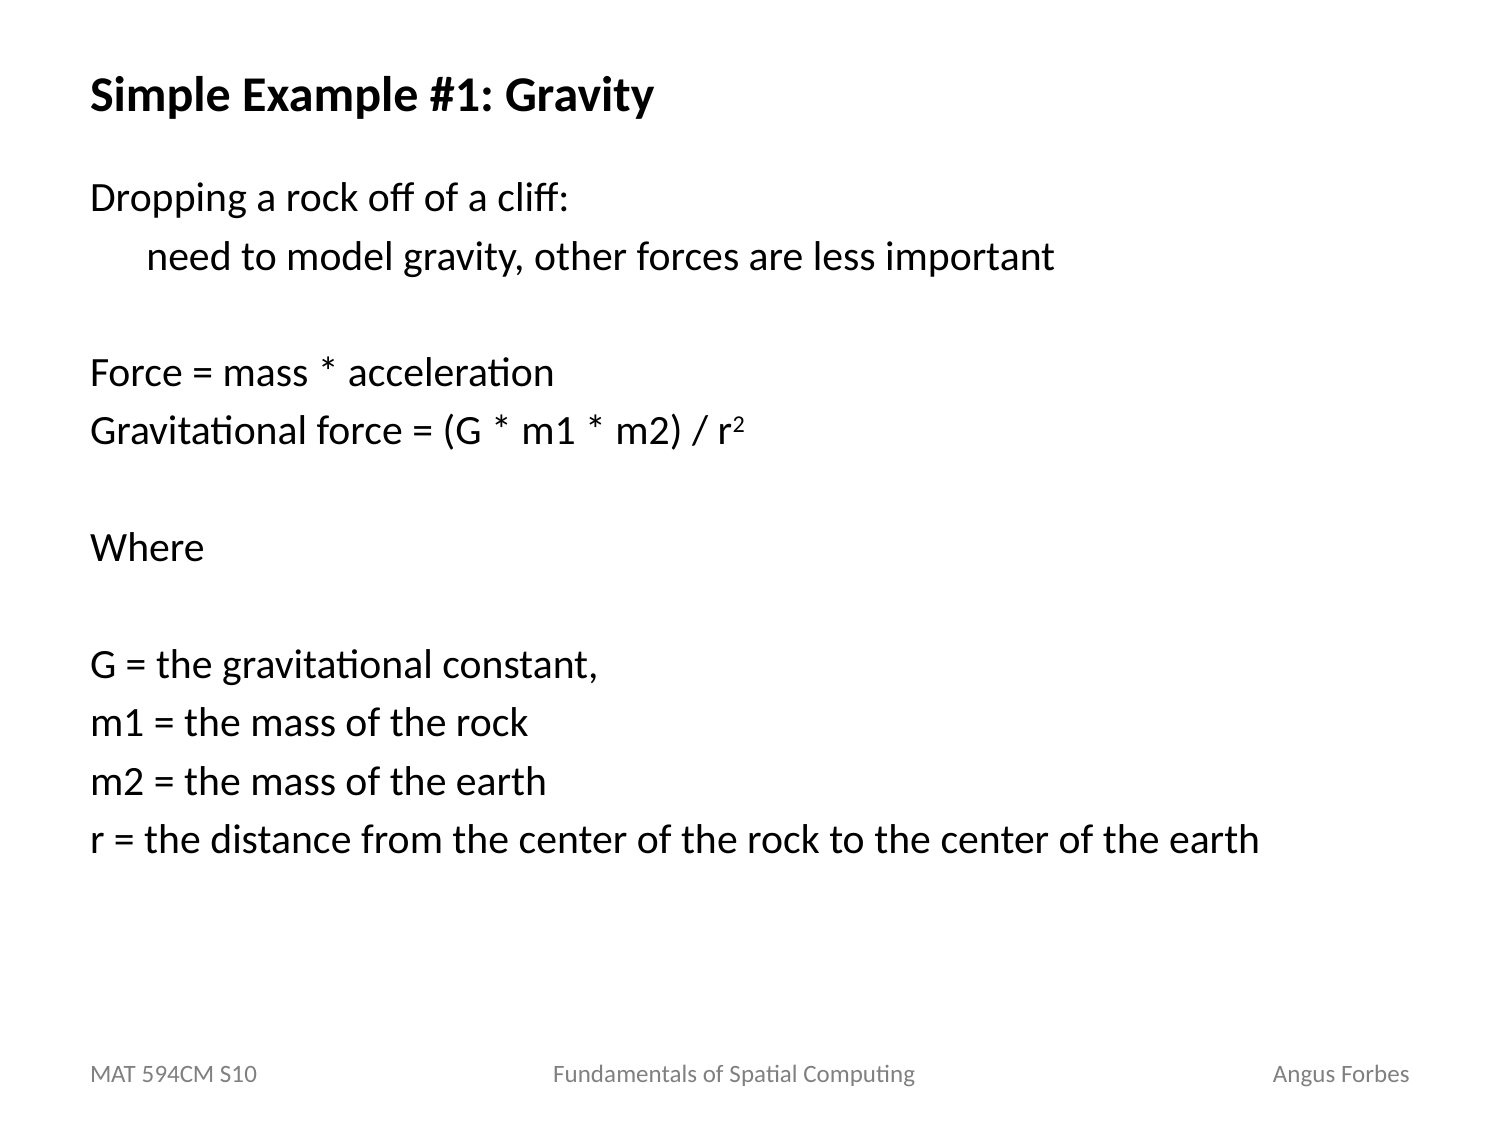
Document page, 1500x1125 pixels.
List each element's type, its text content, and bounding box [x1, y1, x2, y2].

title Simple Example #1: Gravity [75, 45, 1425, 138]
list Dropping a rock off of a cliff: need to model gravity, other forces are less important Force = mass * acceleration Gravitational force = (G * m1 * m2) / r2 Where G = the gravitational constant, m1 = the mass of the rock m2 = the mass of the earth r = the distance from the center of the rock to the center of the earth [75, 162, 1425, 1043]
